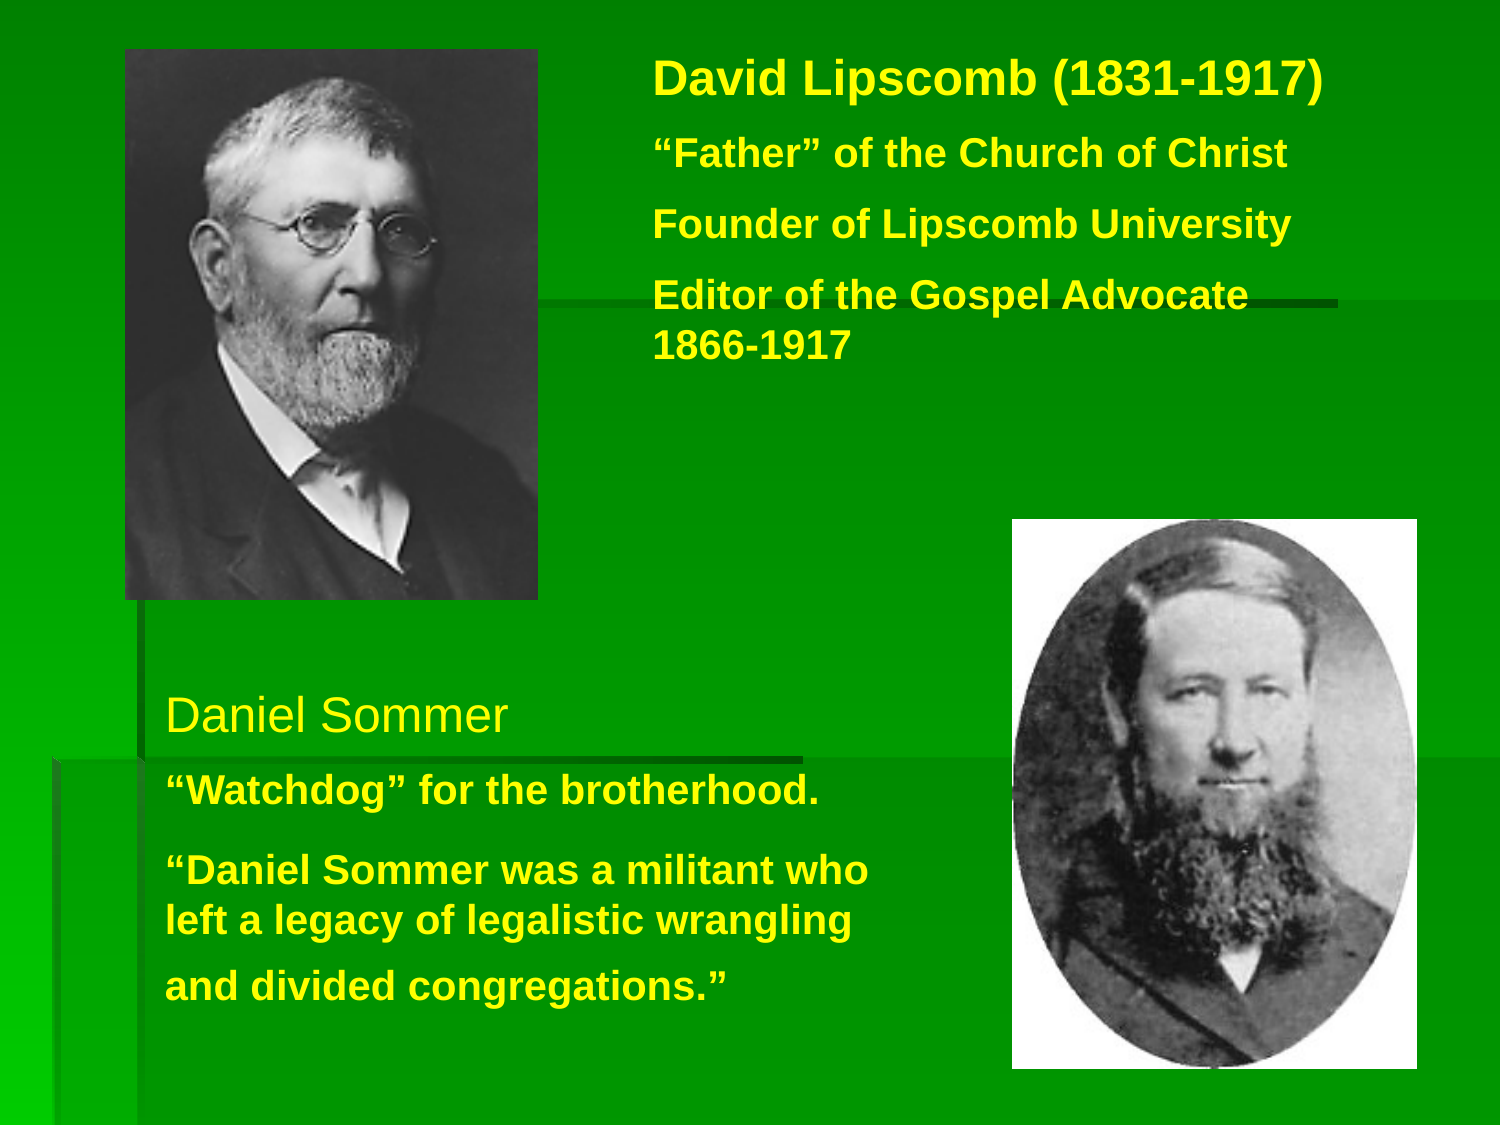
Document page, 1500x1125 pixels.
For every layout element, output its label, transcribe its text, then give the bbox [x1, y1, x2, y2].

picture [124, 49, 538, 600]
text_box David Lipscomb (1831-1917) “Father” of the Church of Christ Founder of Lipscomb University Editor of the Gospel Advocate 1866-1917 [637, 37, 1363, 375]
picture [1012, 519, 1418, 1069]
text_box Daniel Sommer “Watchdog” for the brotherhood. “Daniel Sommer was a militant who left a legacy of legalistic wrangling and divided congregations.” [150, 675, 938, 1020]
